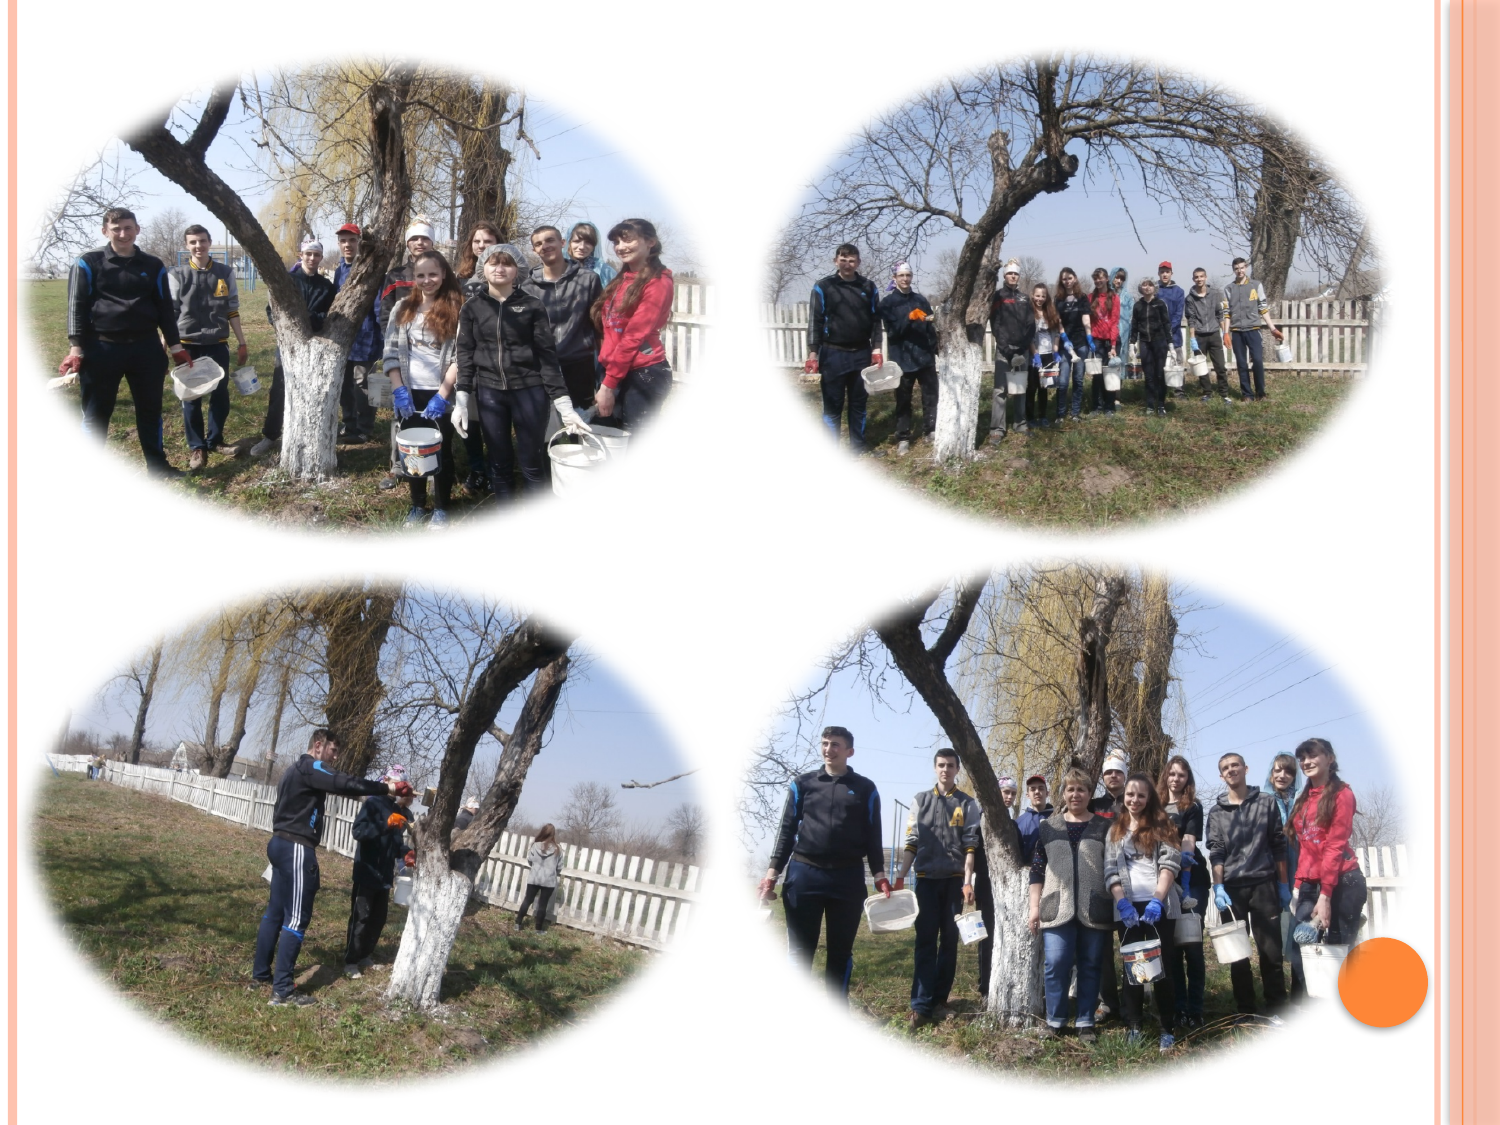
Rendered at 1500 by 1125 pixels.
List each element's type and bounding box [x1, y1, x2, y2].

picture [11, 565, 722, 1099]
picture [7, 46, 722, 550]
picture [724, 42, 1424, 1099]
